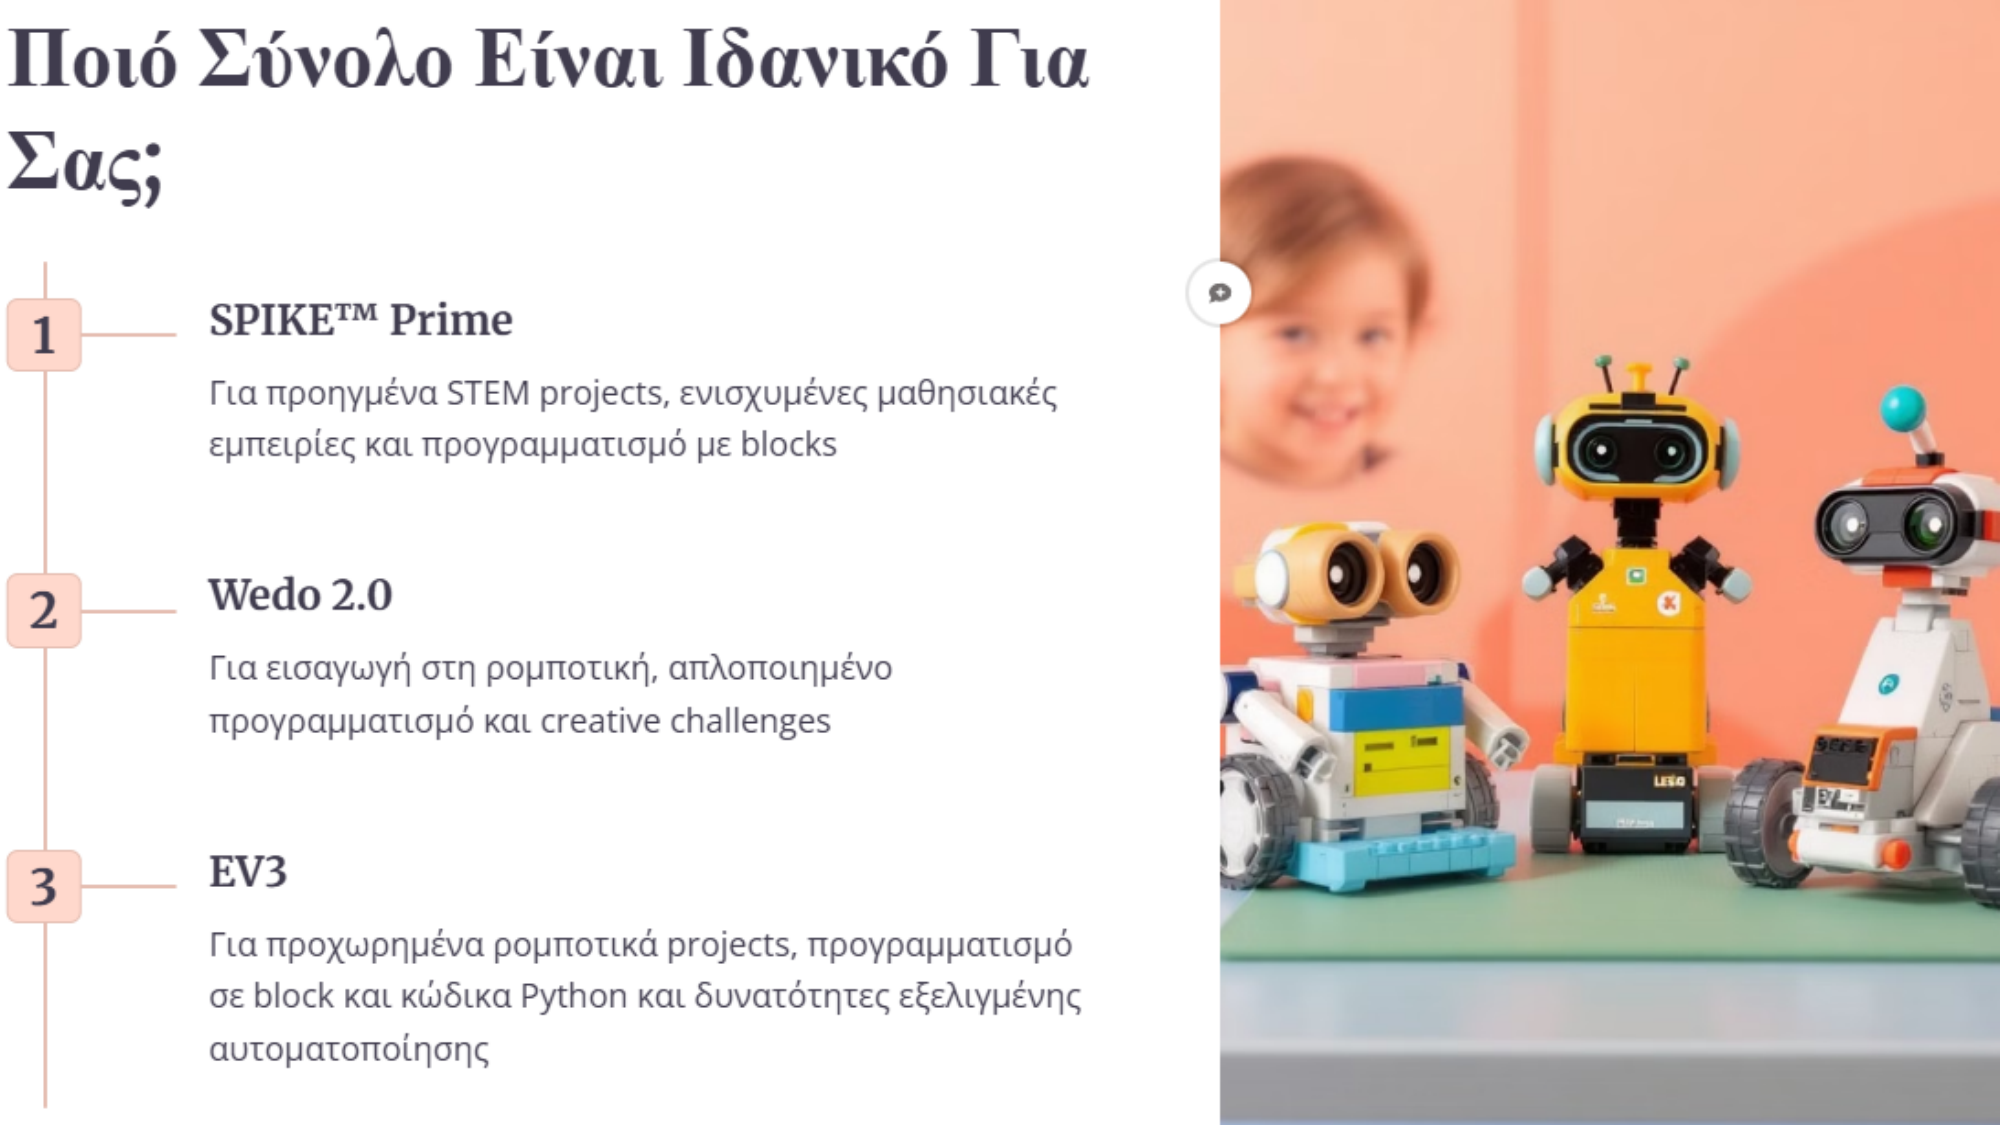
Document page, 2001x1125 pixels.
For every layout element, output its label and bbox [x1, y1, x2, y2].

list [0, 0, 2000, 1125]
